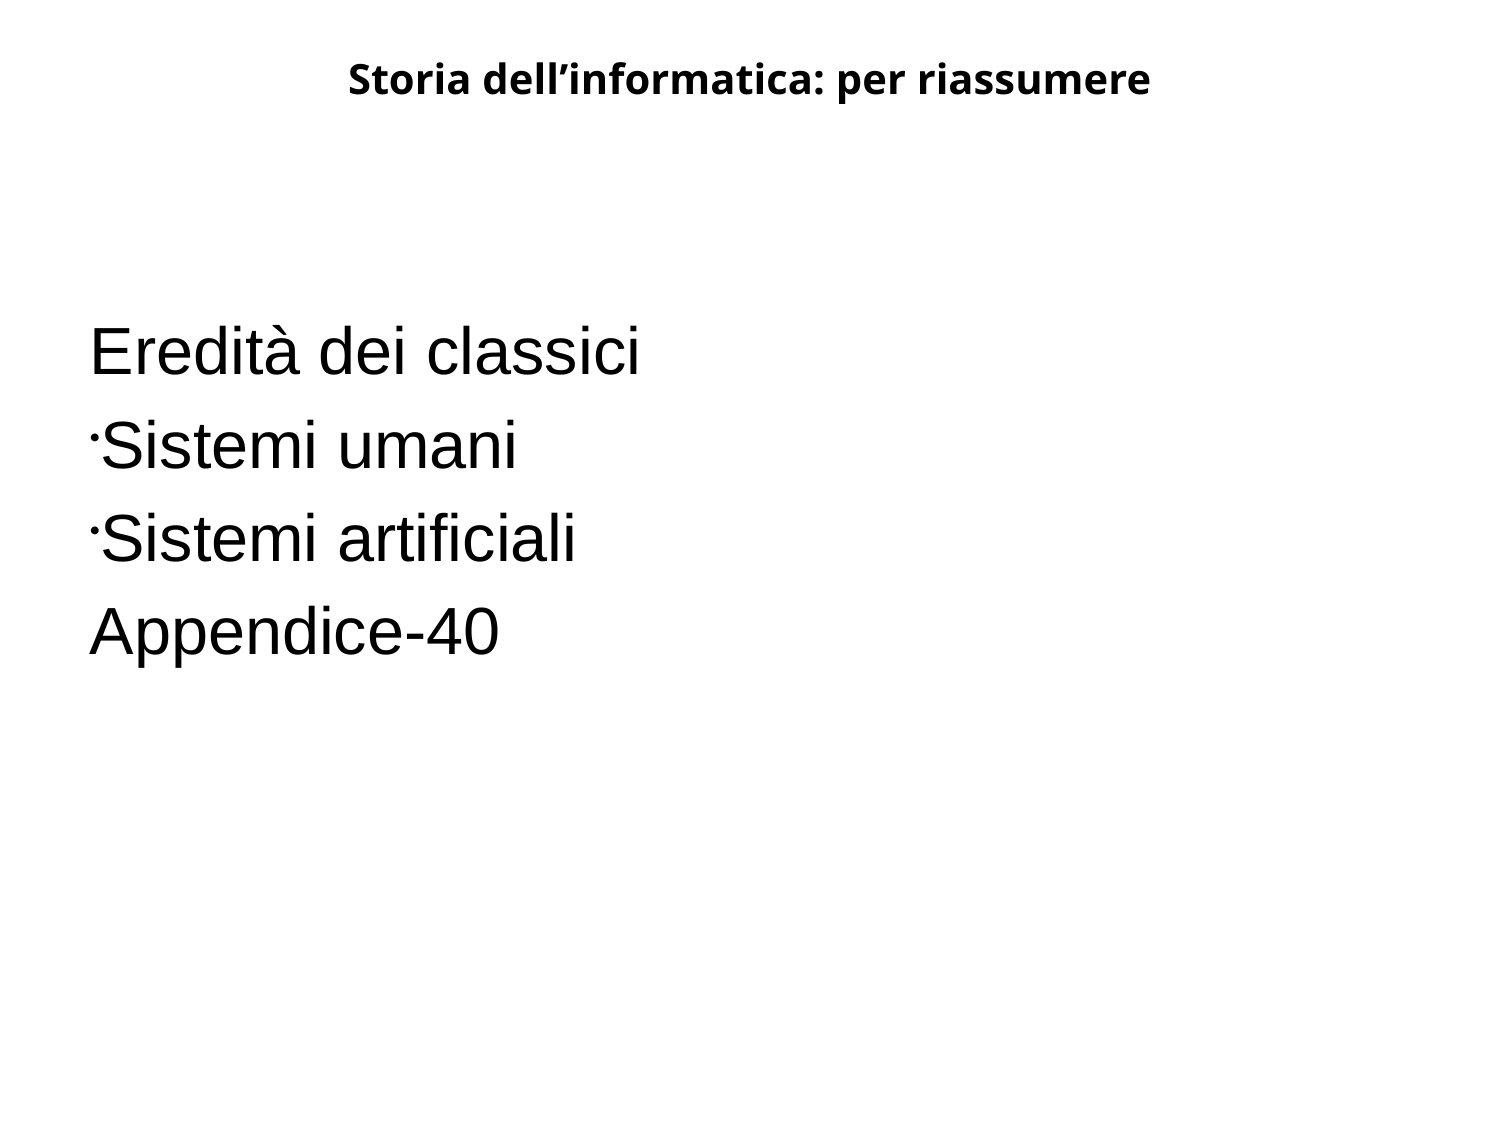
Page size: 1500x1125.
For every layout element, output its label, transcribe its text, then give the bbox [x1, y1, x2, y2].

list Eredità dei classici Sistemi umani Sistemi artificiali Appendice-40 [75, 262, 1425, 1005]
title Storia dell’informatica: per riassumere [75, 45, 1425, 233]
